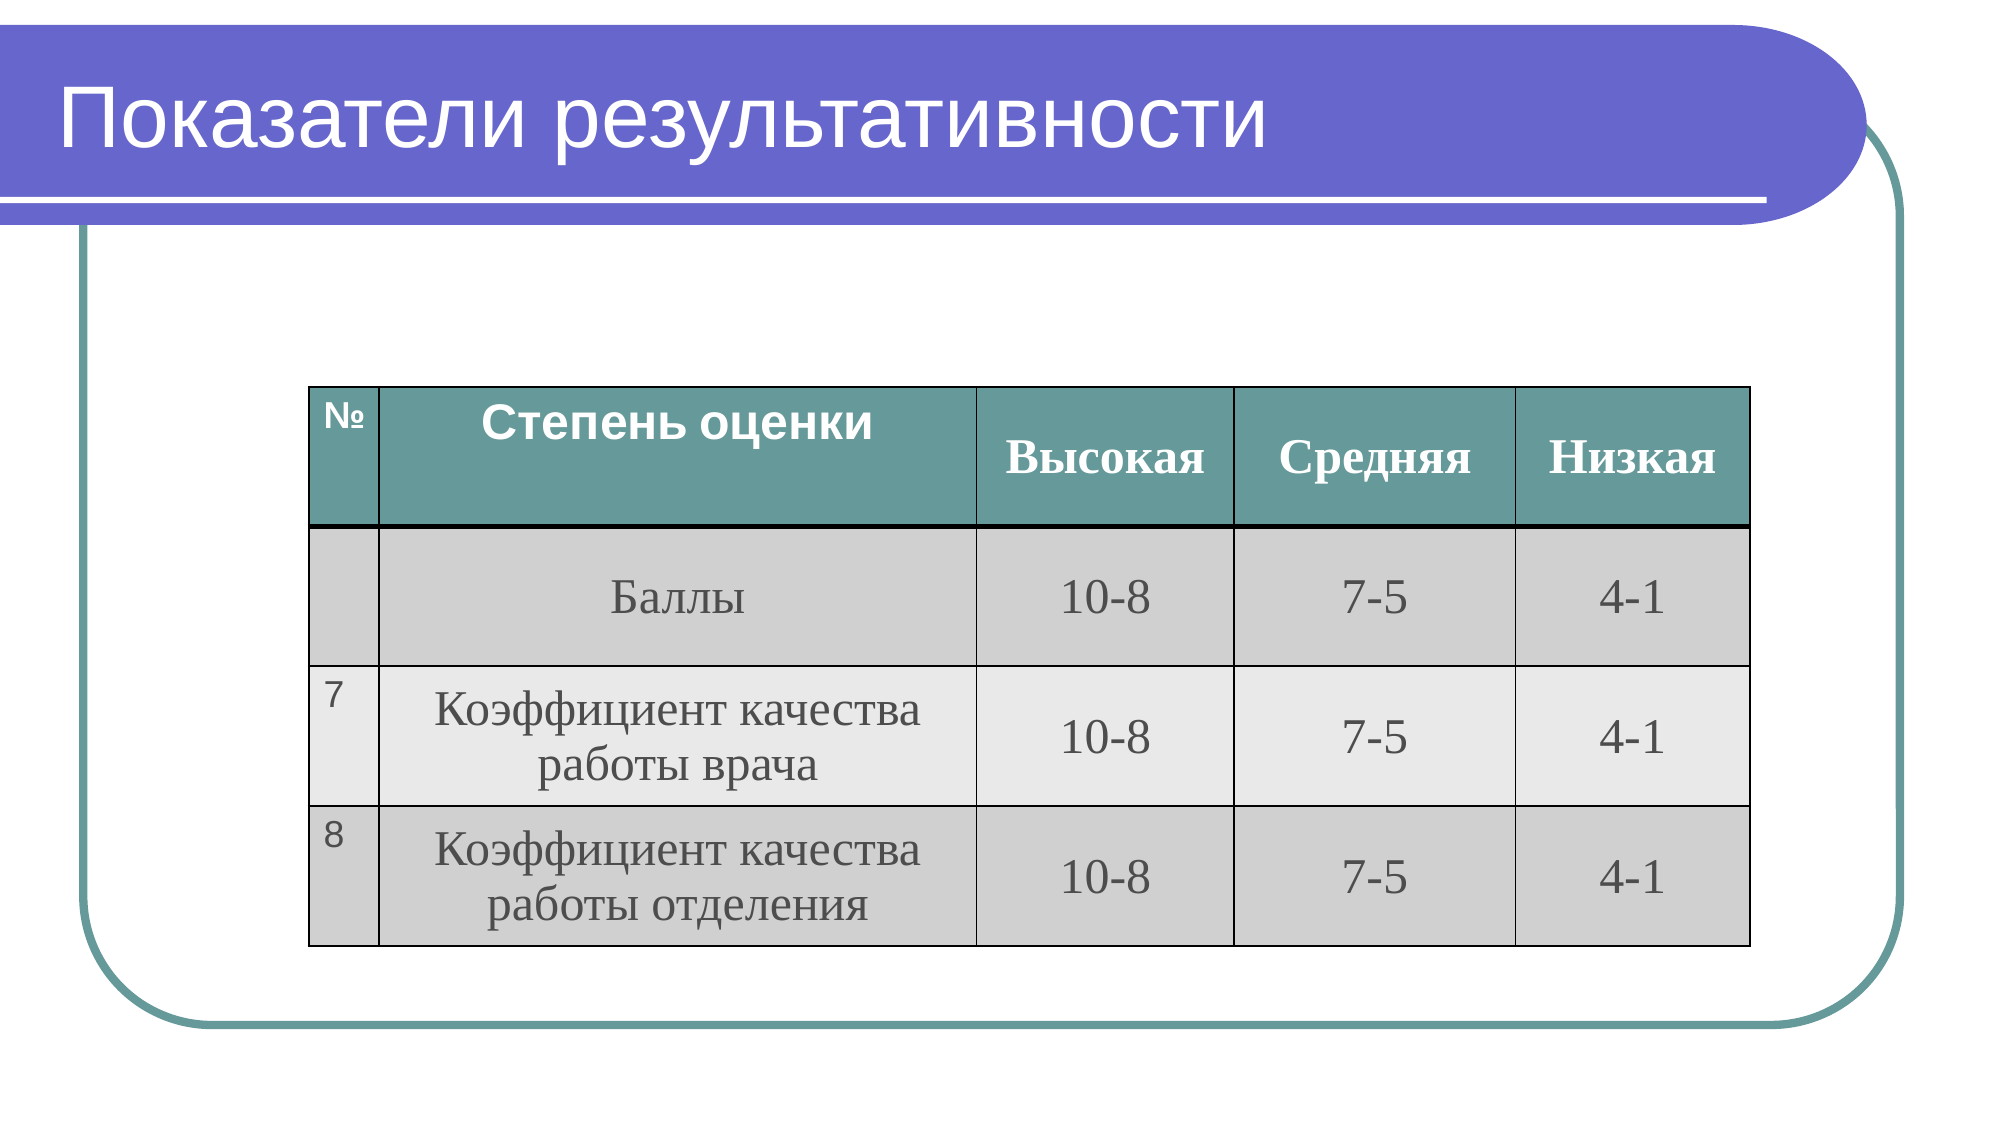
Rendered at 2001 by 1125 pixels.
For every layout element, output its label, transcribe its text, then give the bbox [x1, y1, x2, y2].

table_cell 4-1 [1516, 529, 1749, 665]
table_cell 7-5 [1235, 807, 1515, 945]
table_cell 7-5 [1235, 529, 1515, 665]
table_header Низкая [1516, 388, 1749, 524]
table_cell 7-5 [1235, 667, 1515, 805]
table_cell [310, 529, 378, 665]
table_cell 4-1 [1516, 667, 1749, 805]
table_cell Коэффициент качества работы врача [380, 667, 976, 805]
table_header Высокая [977, 388, 1233, 524]
table_cell 7 [310, 667, 378, 805]
table_cell 4-1 [1516, 807, 1749, 945]
table_header Степень оценки [380, 388, 976, 524]
table_cell 8 [310, 807, 378, 945]
table_header № [310, 388, 378, 524]
table_cell Баллы [380, 529, 976, 665]
table_header Средняя [1235, 388, 1515, 524]
table_cell 10-8 [977, 667, 1233, 805]
table_cell 10-8 [977, 807, 1233, 945]
table_cell 10-8 [977, 529, 1233, 665]
title Показатели результативности [42, 37, 1796, 188]
table_cell Коэффициент качества работы отделения [380, 807, 976, 945]
